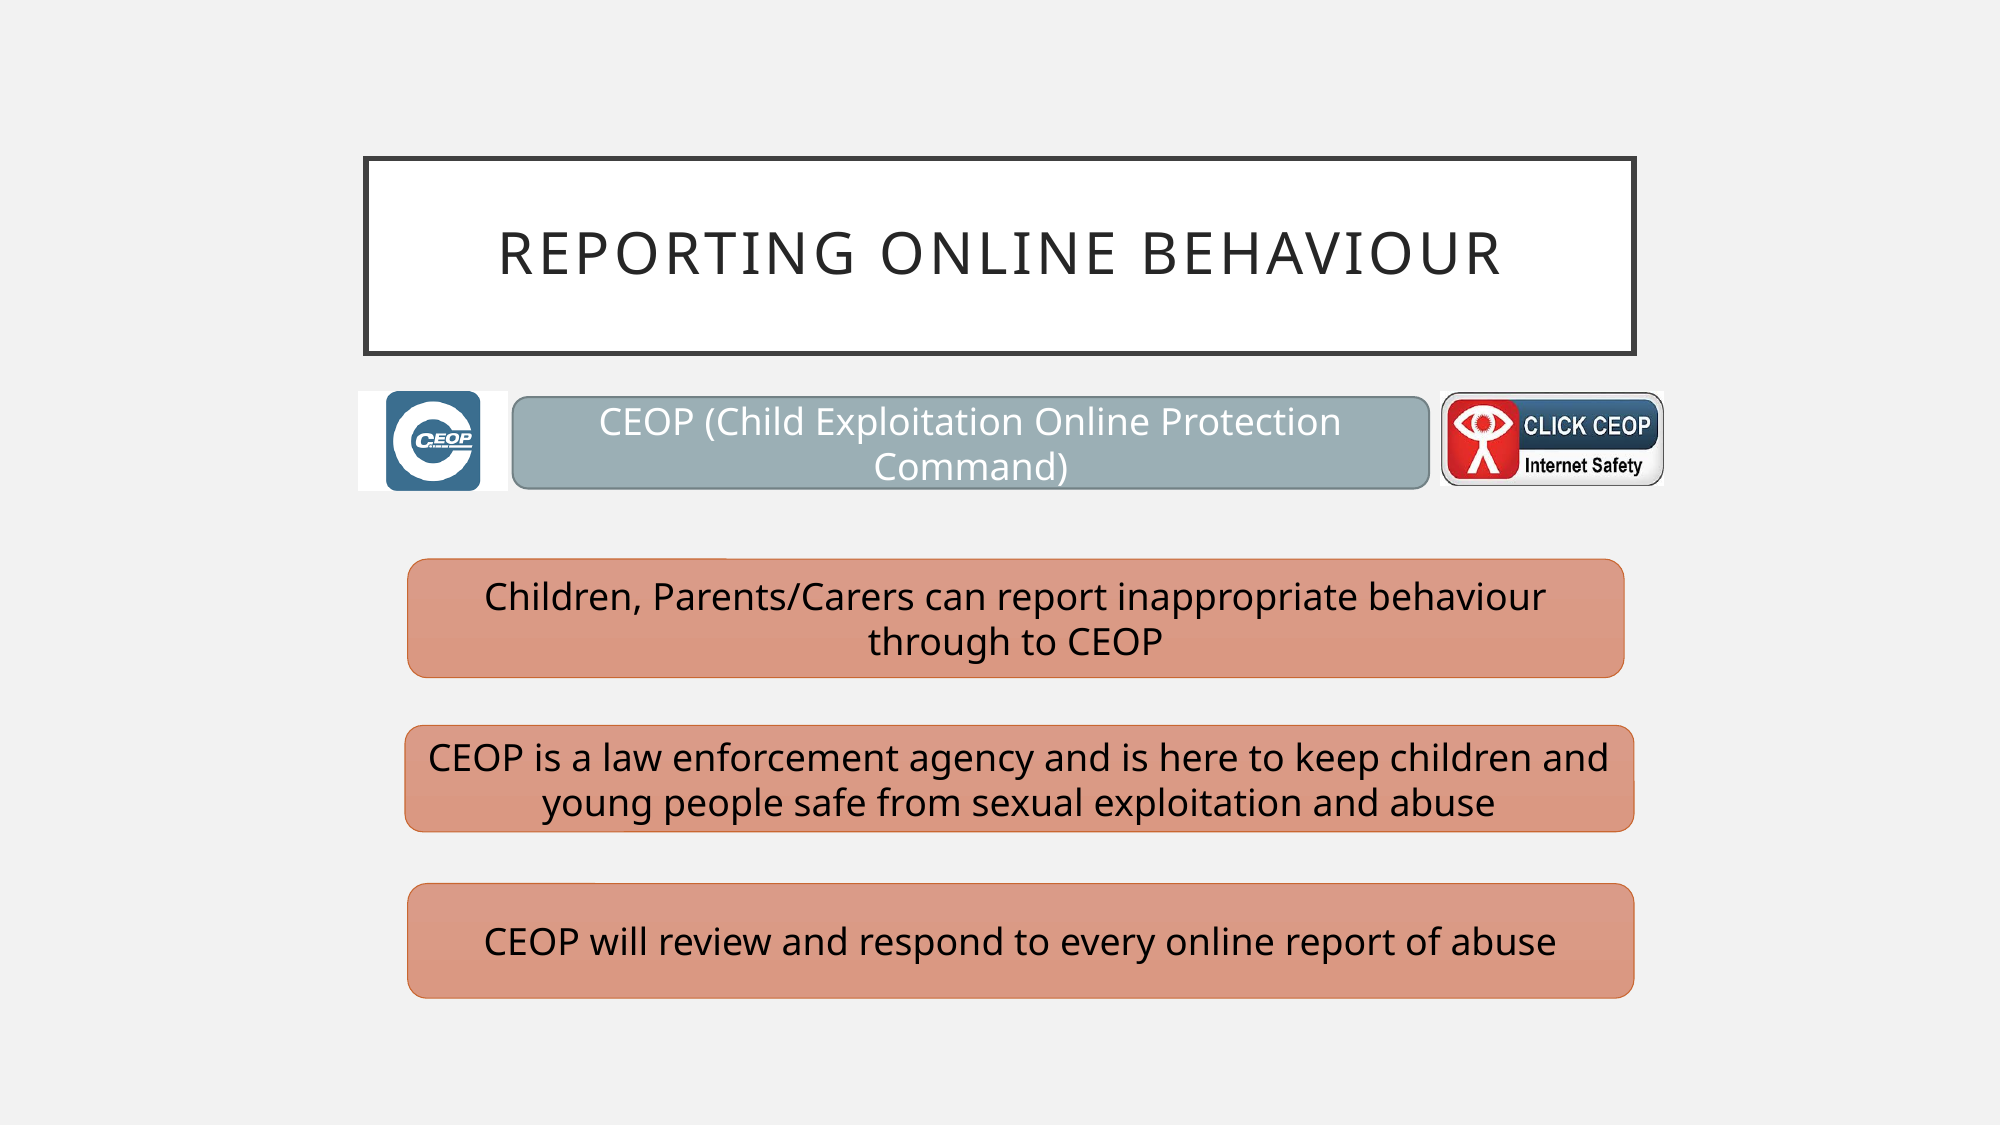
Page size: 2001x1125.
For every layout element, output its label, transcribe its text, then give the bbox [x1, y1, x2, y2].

text_box CEOP is a law enforcement agency and is here to keep children and young people safe from sexual exploitation and abuse [404, 724, 1635, 833]
text_box CEOP will review and respond to every online report of abuse [407, 882, 1635, 999]
picture [1439, 391, 1664, 486]
picture [358, 391, 508, 491]
text_box Children, Parents/Carers can report inappropriate behaviour through to CEOP [407, 558, 1625, 679]
text_box CEOP (Child Exploitation Online Protection Command) [511, 396, 1431, 490]
title Reporting online behaviour [363, 156, 1637, 356]
